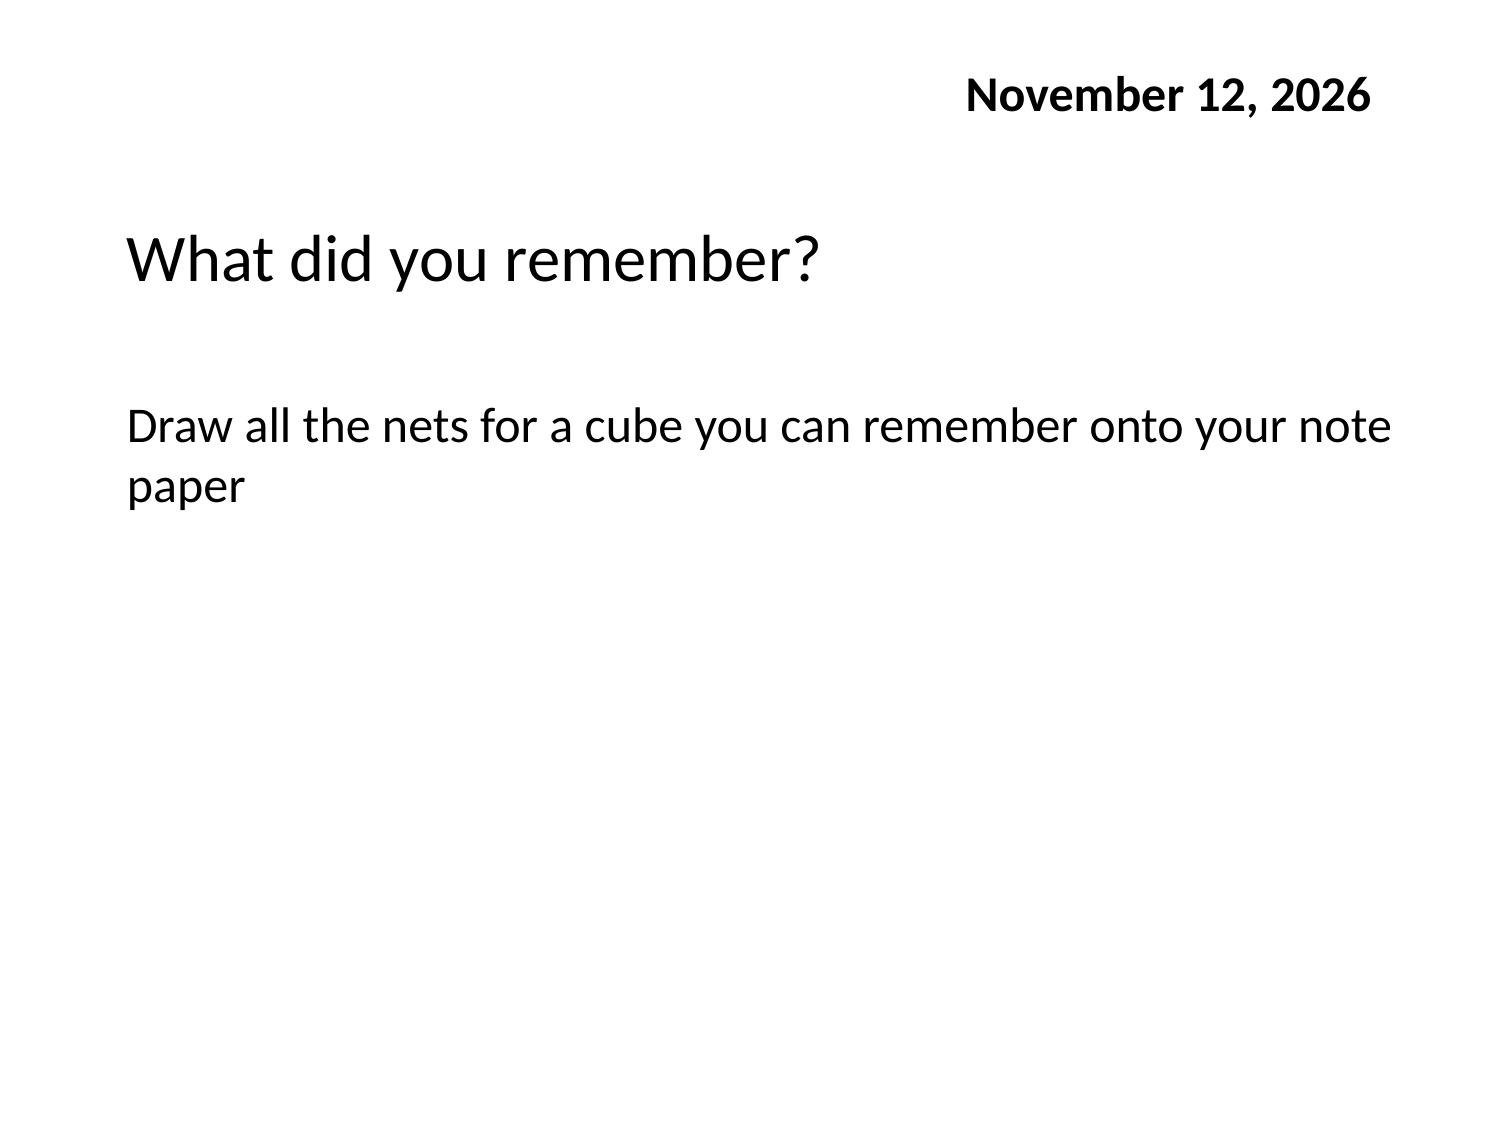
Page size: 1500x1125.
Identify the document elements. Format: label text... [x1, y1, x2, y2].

text_box Draw all the nets for a cube you can remember onto your note paper [112, 385, 1424, 520]
text_box 13 April 2014 [950, 54, 1500, 130]
text_box What did you remember? [112, 207, 951, 302]
